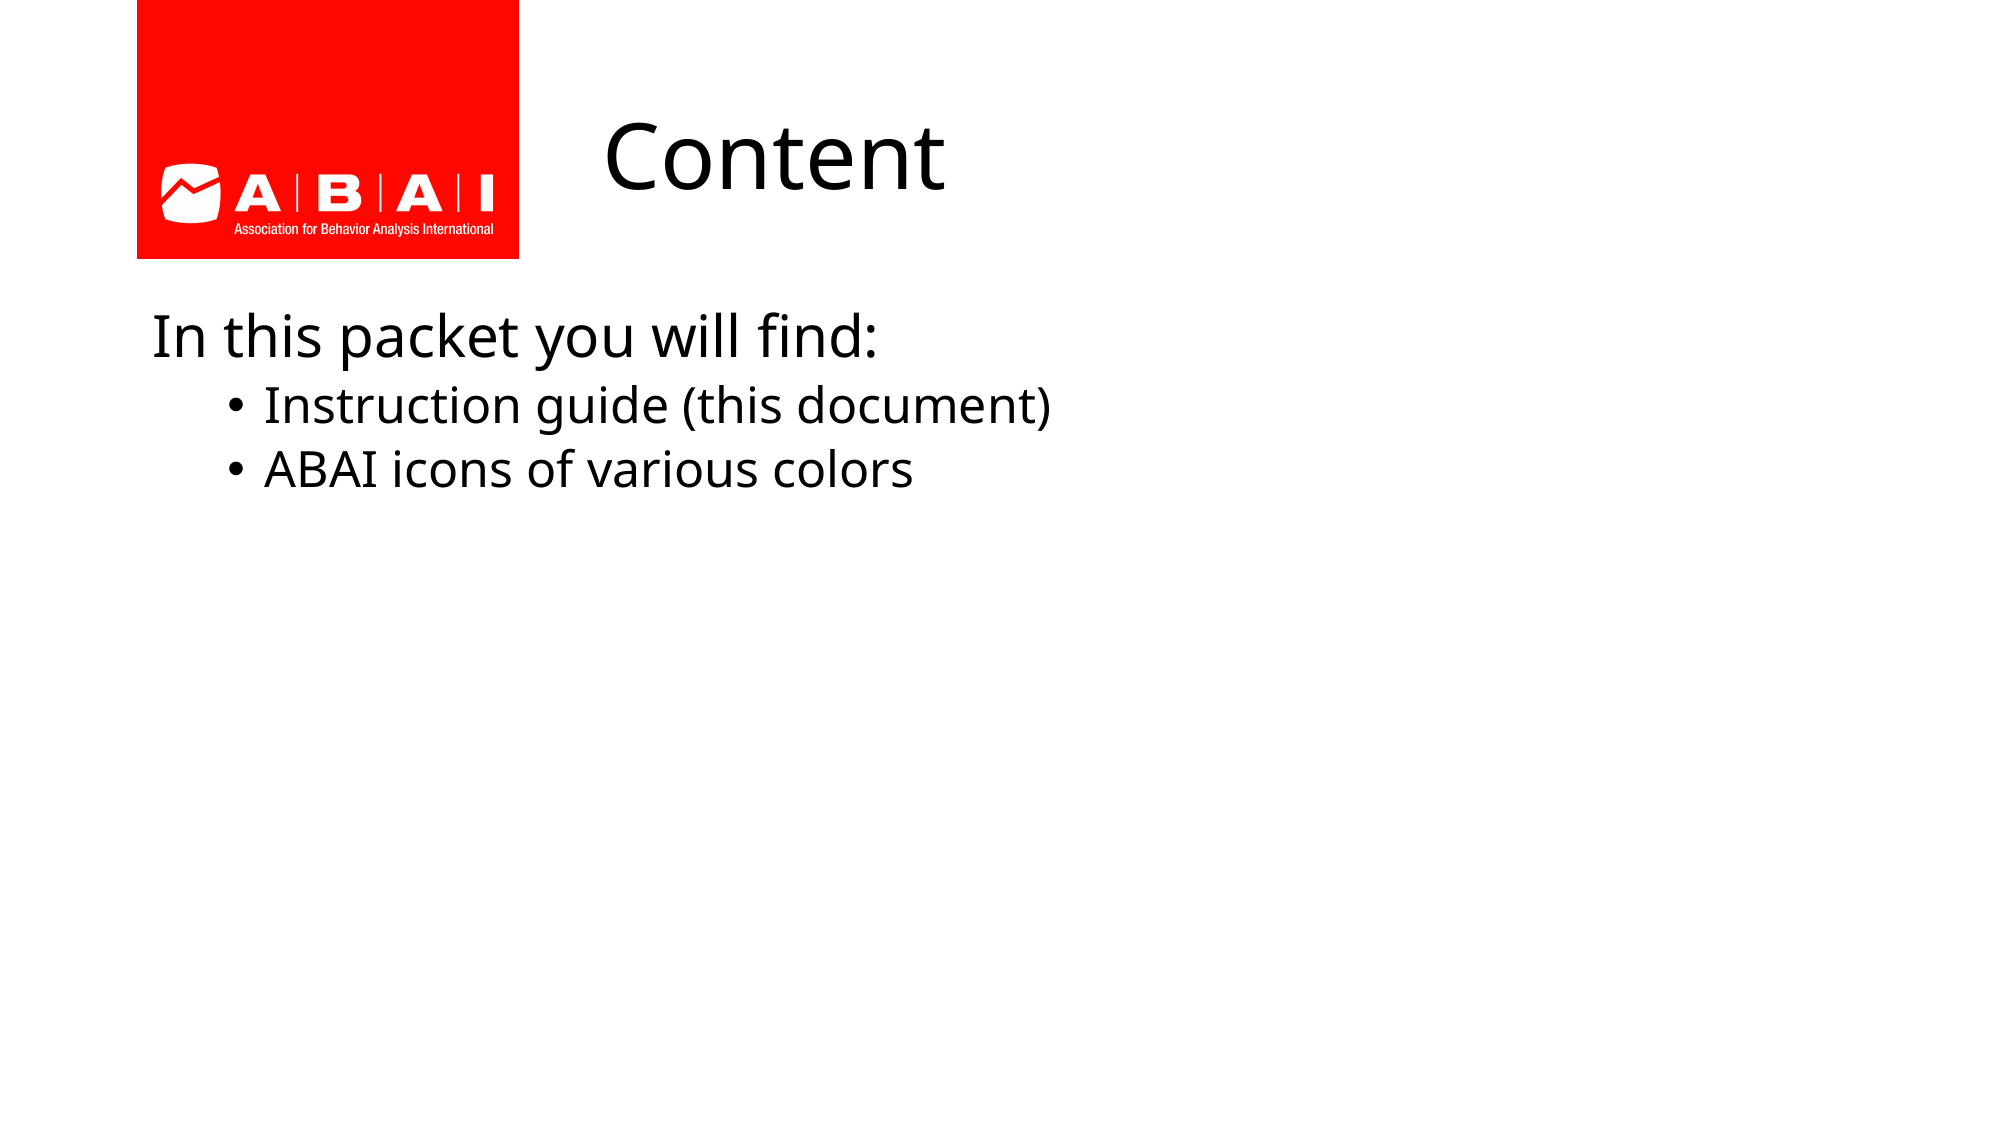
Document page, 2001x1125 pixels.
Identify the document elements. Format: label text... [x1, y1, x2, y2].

title Content [587, 59, 1863, 259]
list In this packet you will find: Instruction guide (this document) ABAI icons of various colors [137, 299, 1863, 1014]
picture [137, 0, 519, 259]
